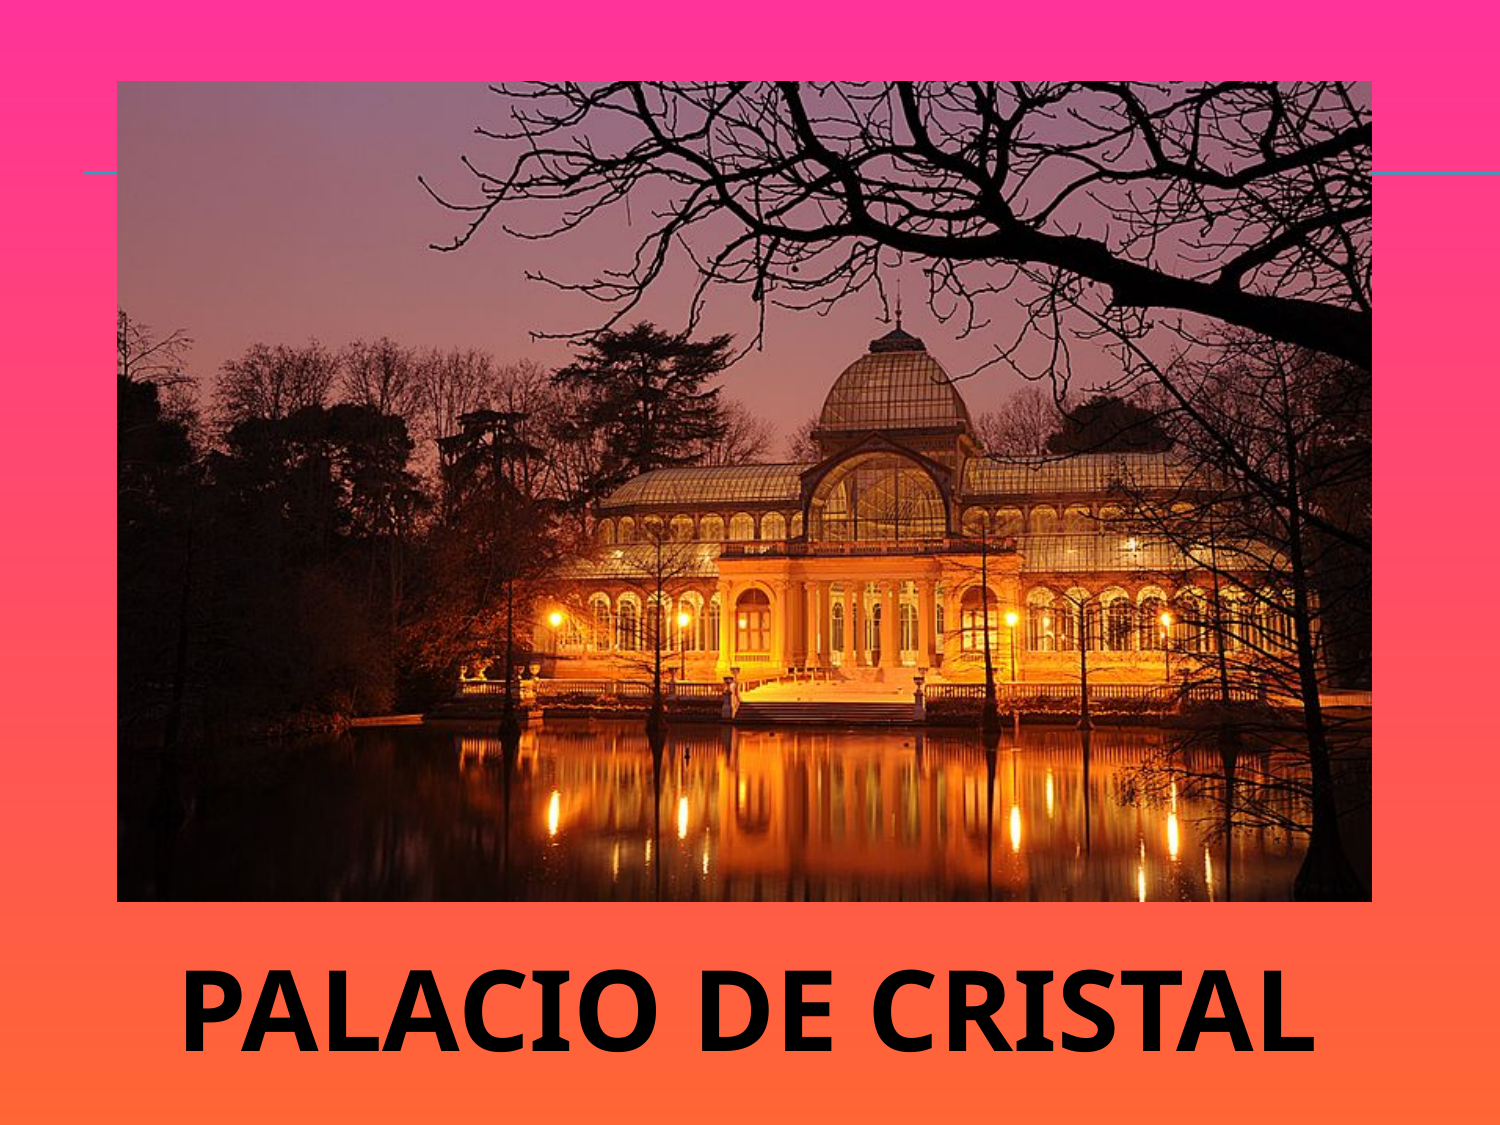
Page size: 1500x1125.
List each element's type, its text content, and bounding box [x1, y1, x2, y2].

title Palacio de cristal [35, 937, 1461, 1076]
picture [117, 81, 1372, 902]
